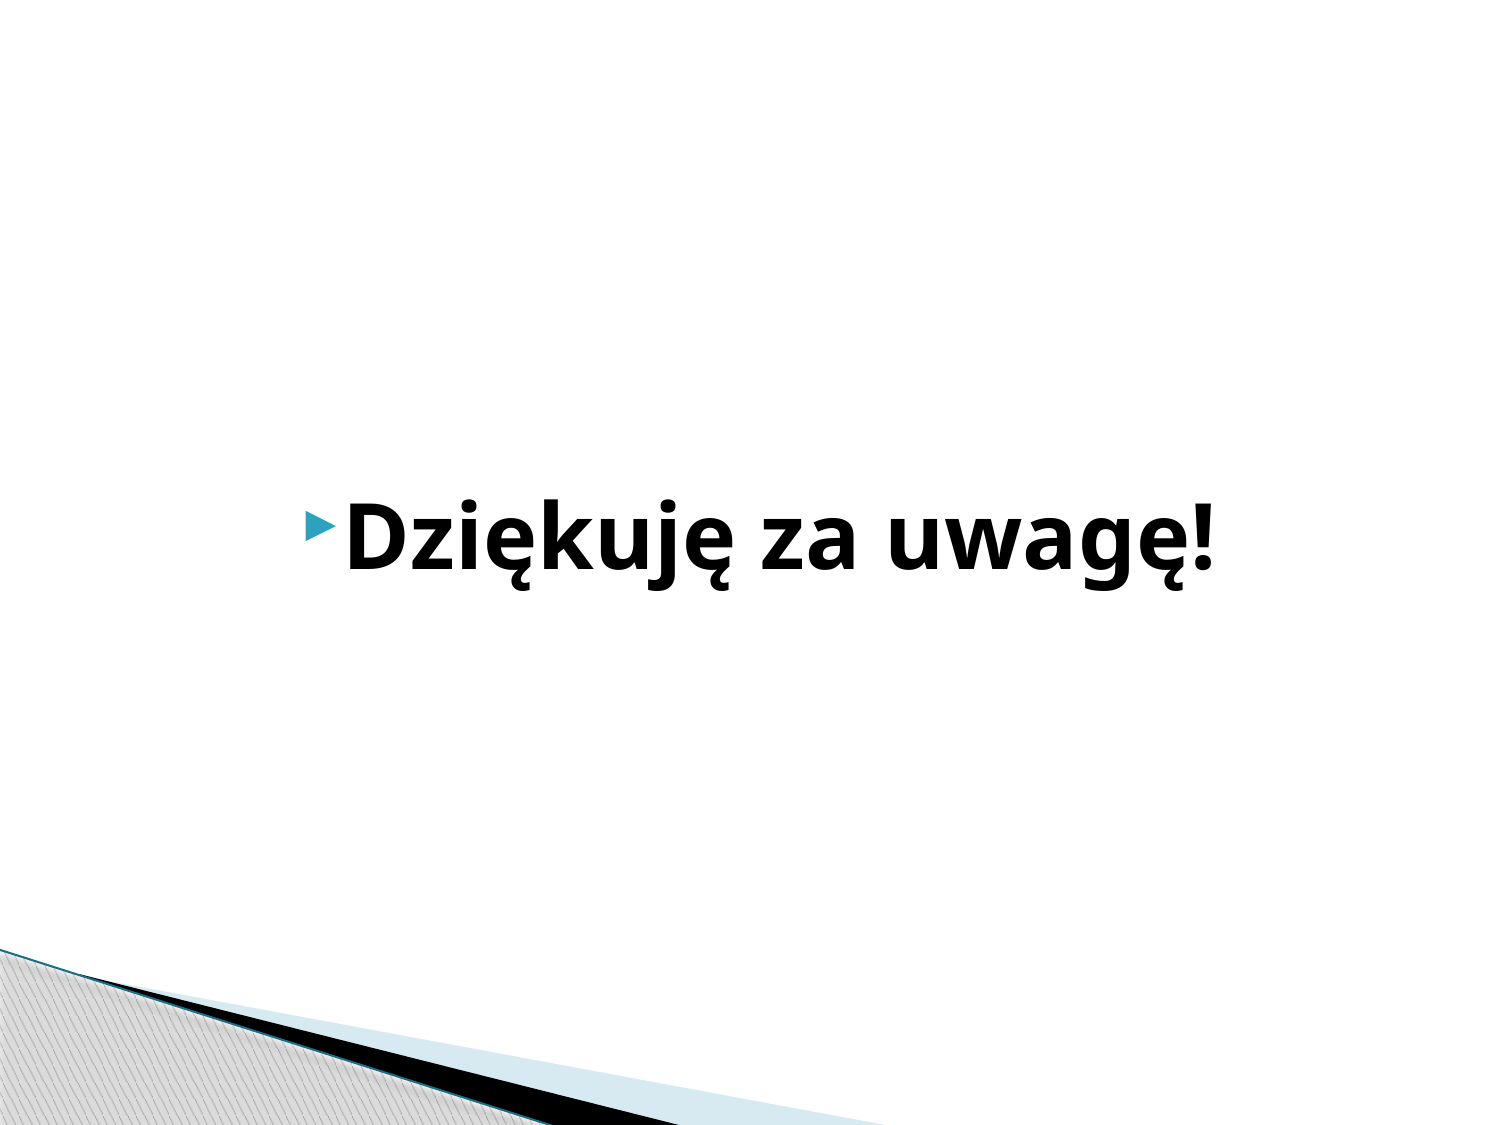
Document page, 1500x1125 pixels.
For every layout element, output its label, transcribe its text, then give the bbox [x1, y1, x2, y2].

list Dziękuję za uwagę! [75, 243, 1425, 986]
